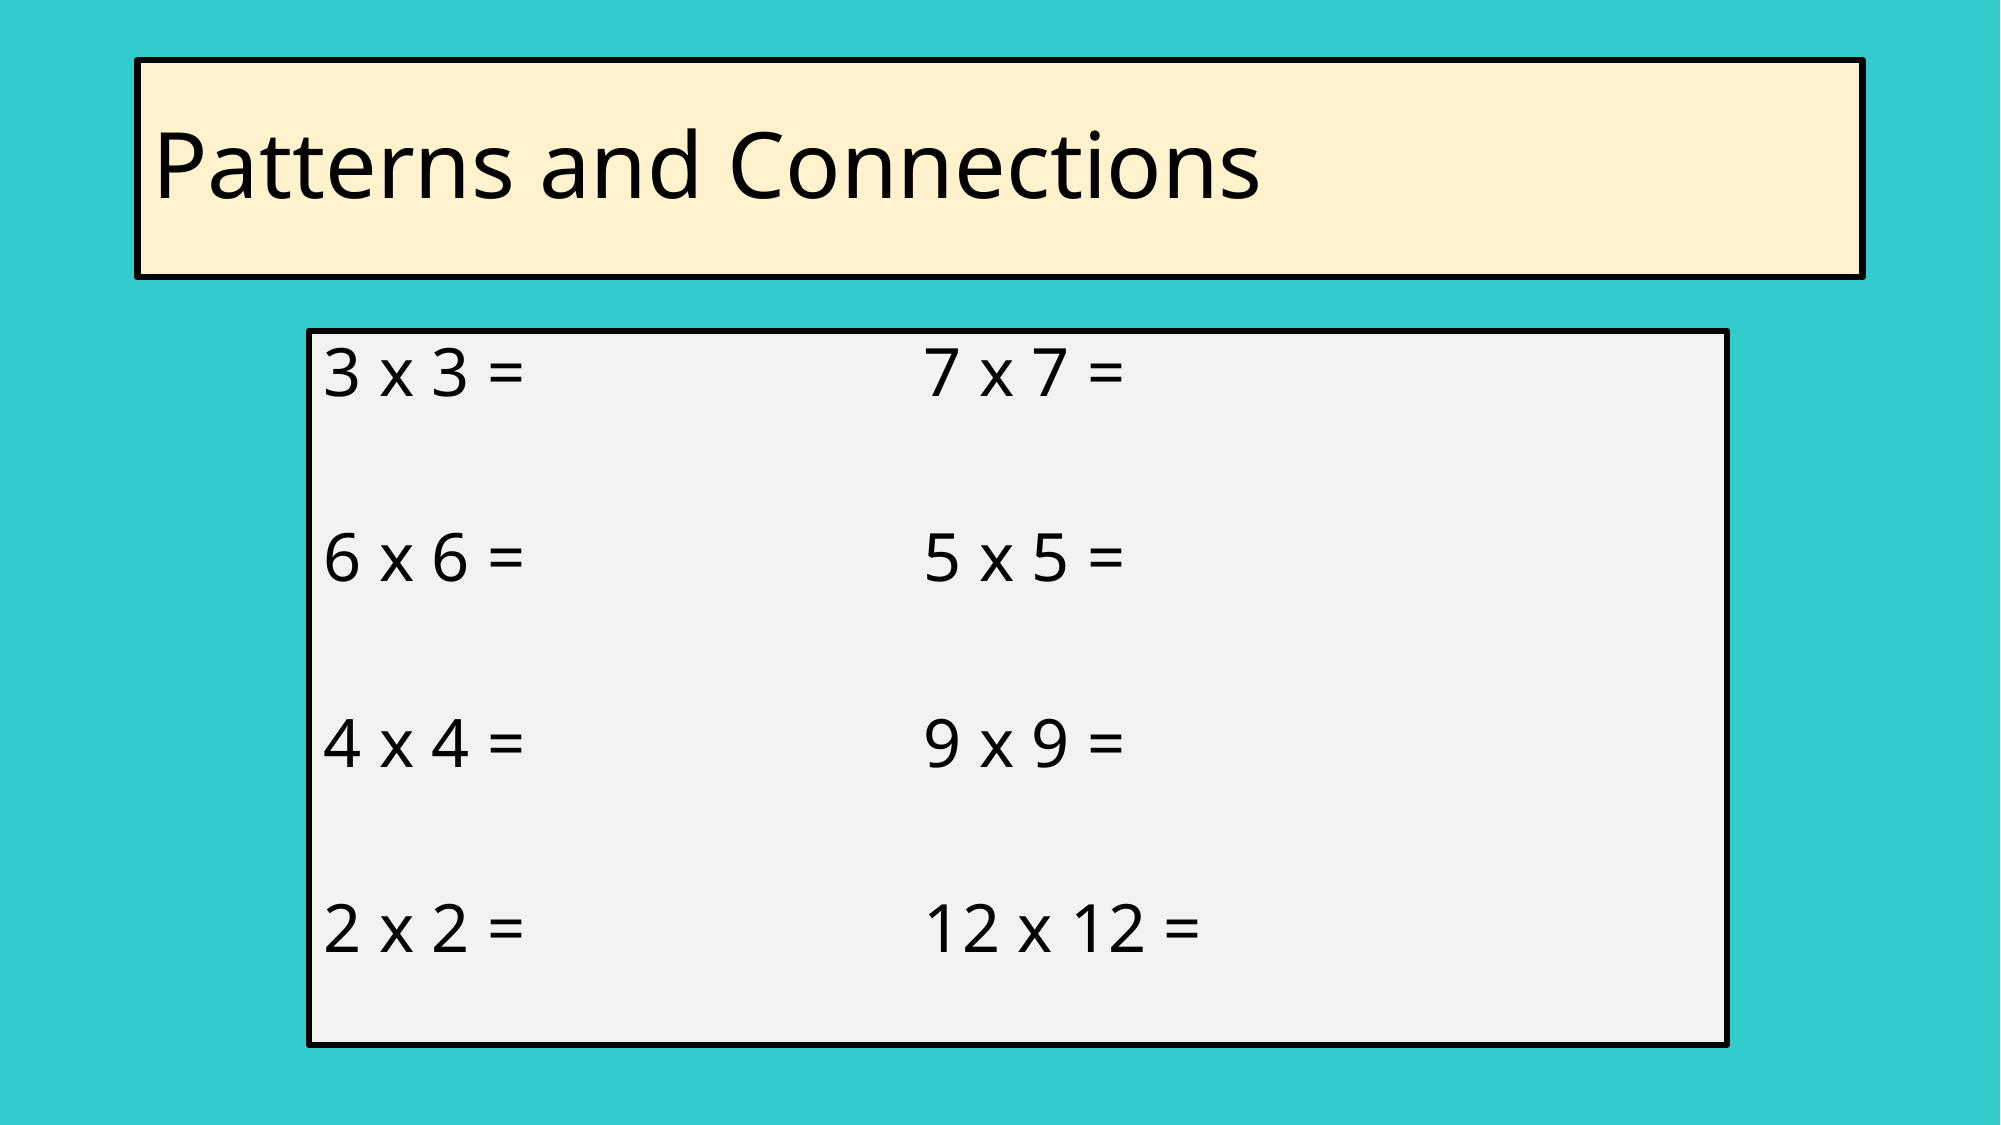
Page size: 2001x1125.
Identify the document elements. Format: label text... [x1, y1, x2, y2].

title Patterns and Connections [137, 59, 1863, 278]
list 3 x 3 = 7 x 7 = 6 x 6 = 5 x 5 = 4 x 4 = 9 x 9 = 2 x 2 = 12 x 12 = [309, 330, 1728, 1045]
